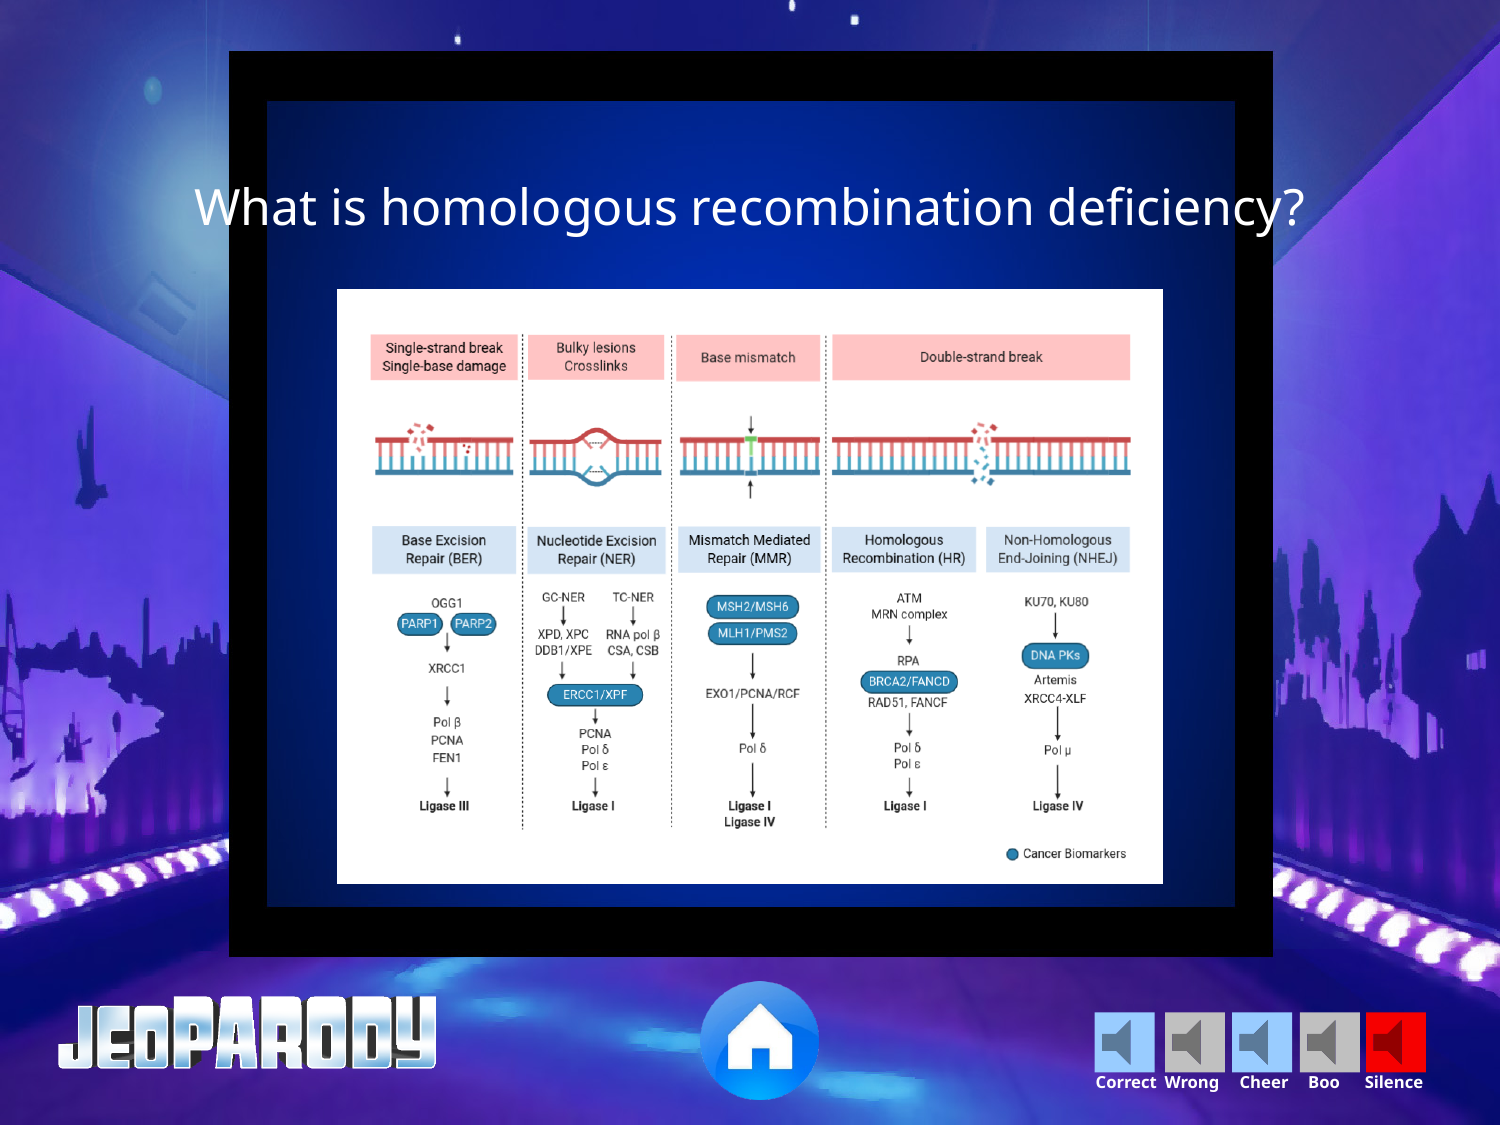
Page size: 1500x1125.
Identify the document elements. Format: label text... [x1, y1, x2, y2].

text_box What is homologous recombination deficiency? [129, 168, 1371, 284]
picture [0, 0, 1500, 1125]
